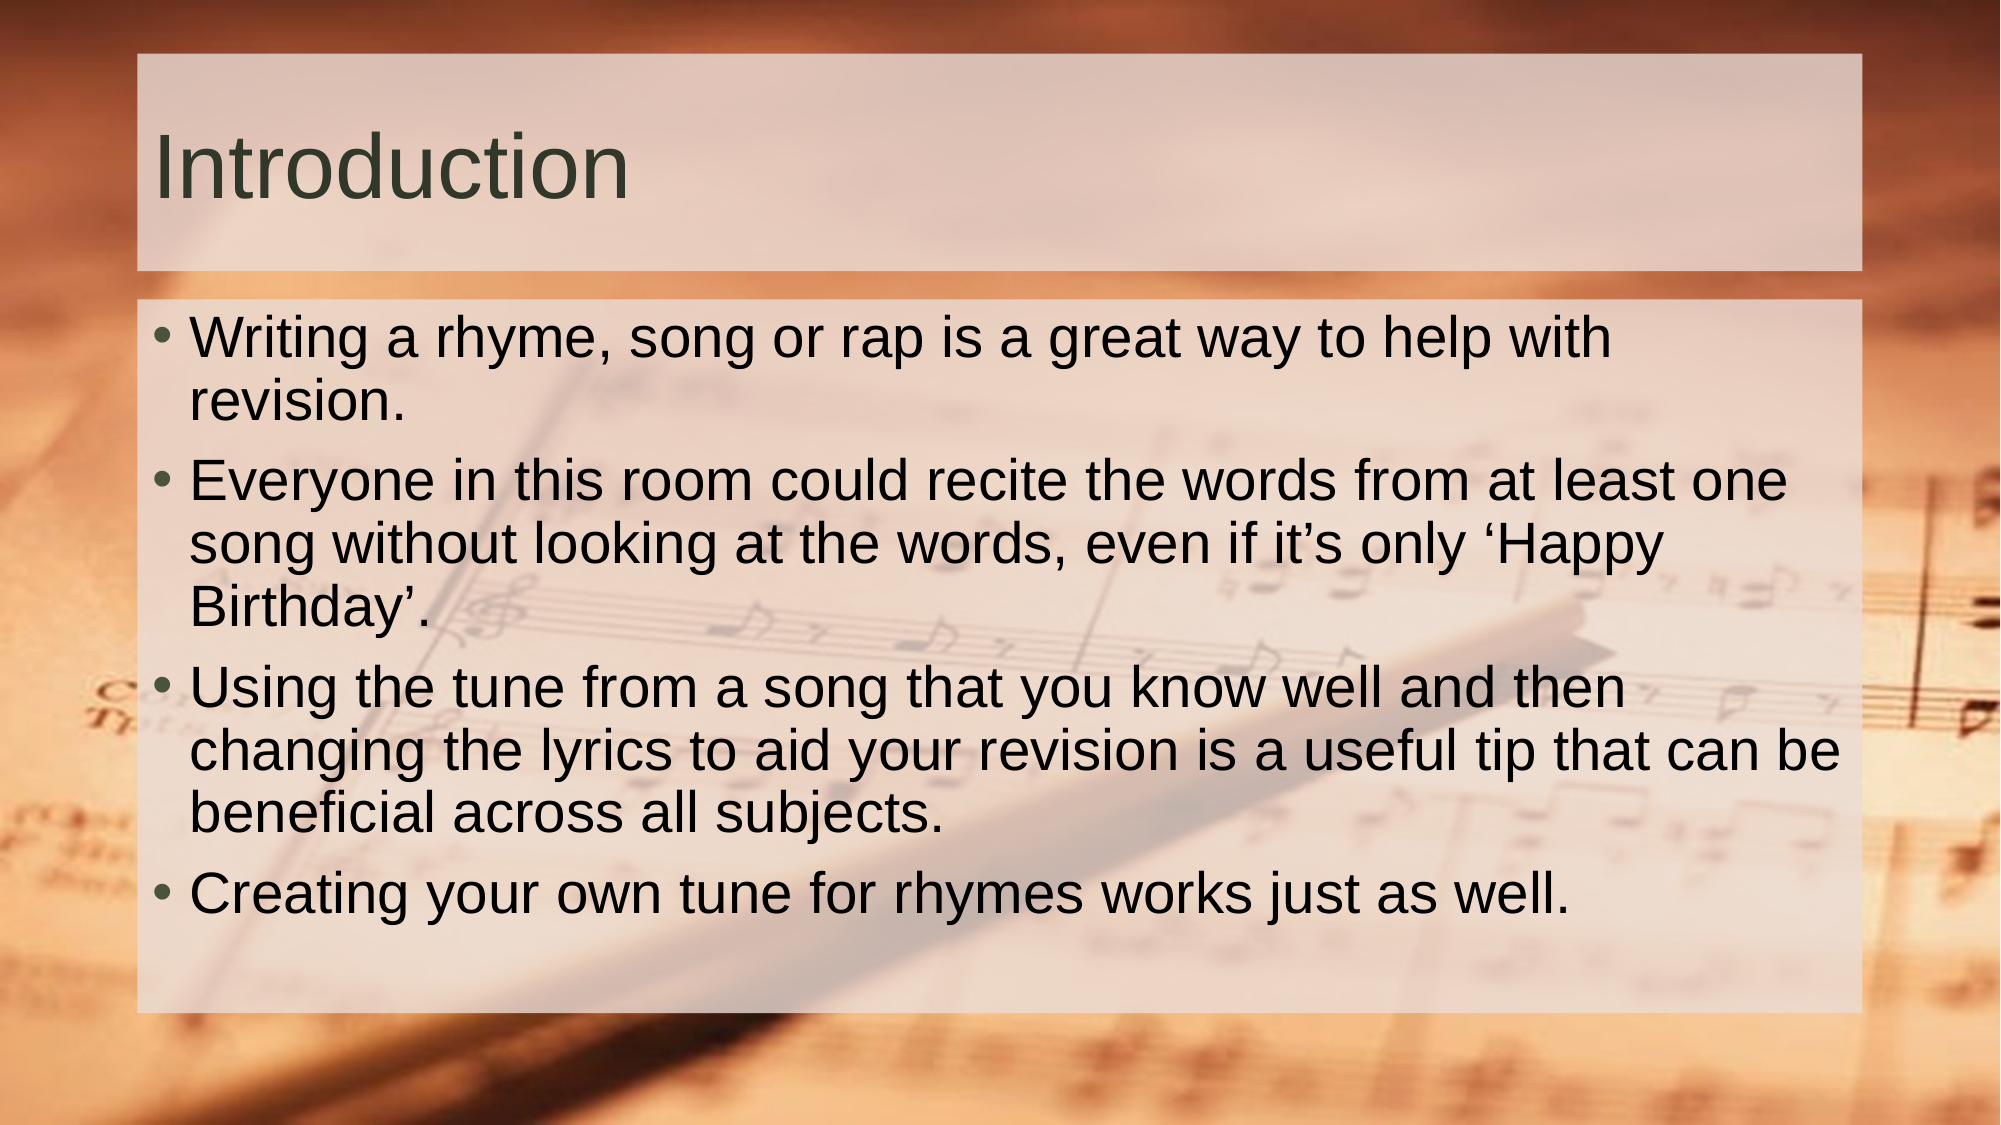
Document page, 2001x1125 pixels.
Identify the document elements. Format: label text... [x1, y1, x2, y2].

title Introduction [137, 53, 1863, 272]
picture [0, 0, 2001, 1125]
list Writing a rhyme, song or rap is a great way to help with revision. Everyone in this room could recite the words from at least one song without looking at the words, even if it’s only ‘Happy Birthday’. Using the tune from a song that you know well and then changing the lyrics to aid your revision is a useful tip that can be beneficial across all subjects. Creating your own tune for rhymes works just as well. [137, 299, 1863, 1014]
